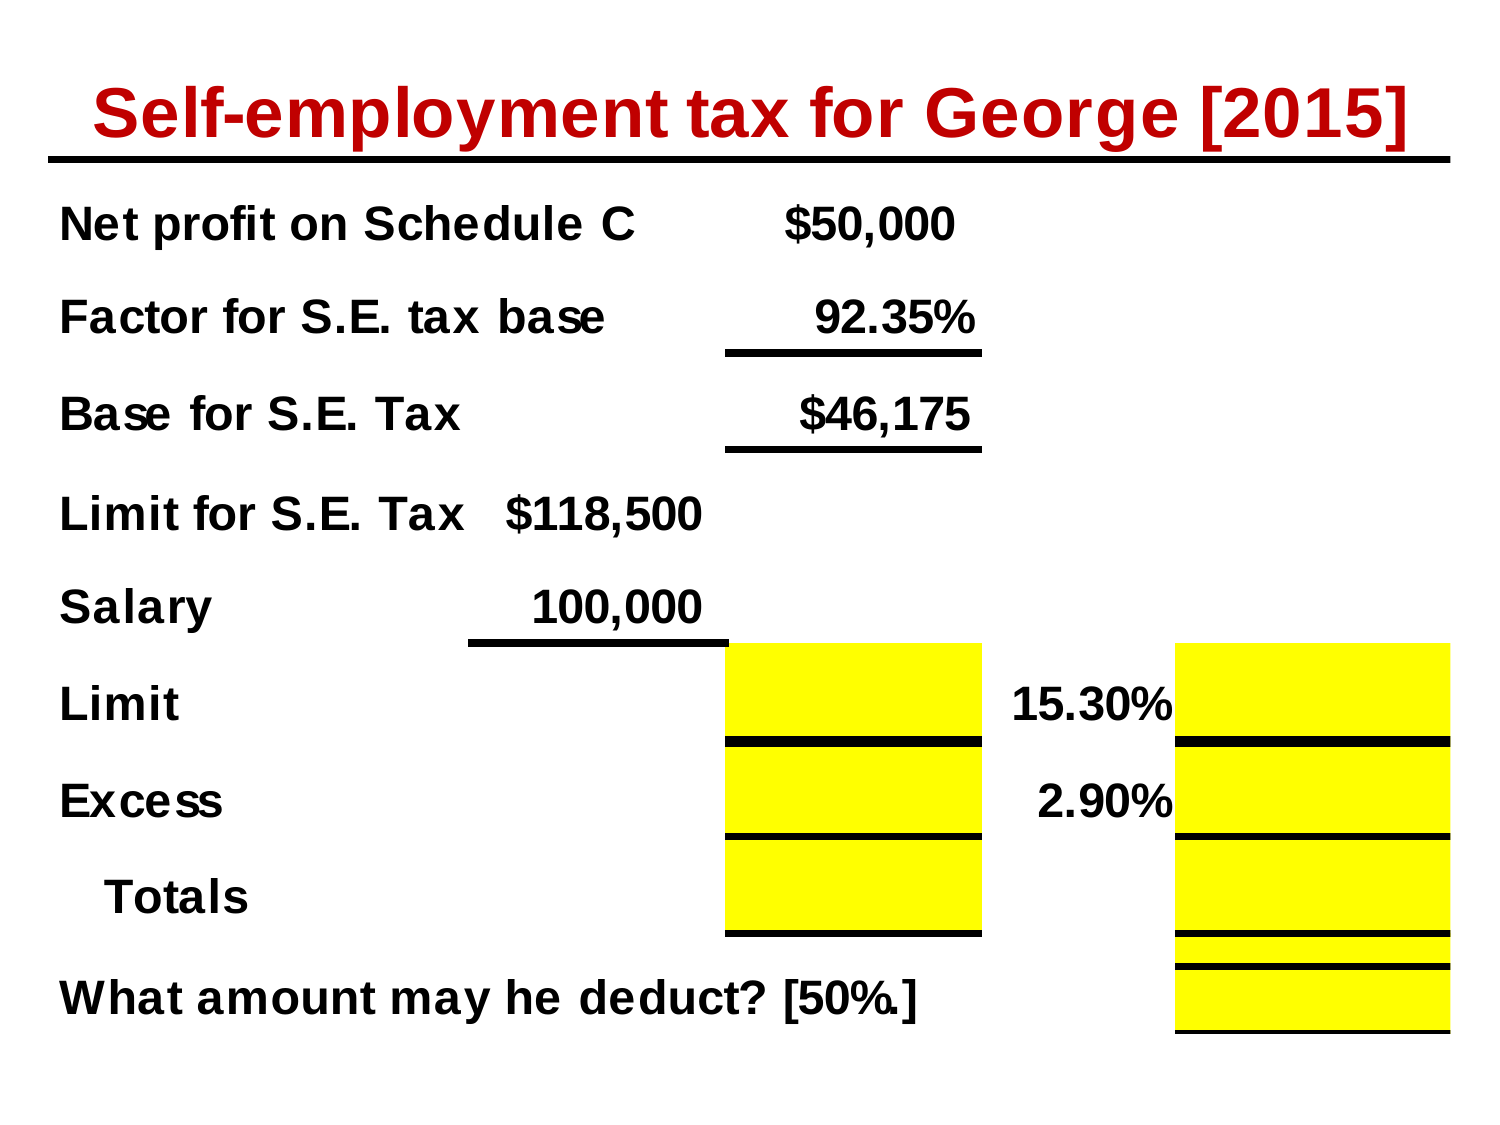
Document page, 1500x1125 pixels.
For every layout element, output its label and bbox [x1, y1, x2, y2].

list [47, 62, 1455, 1038]
